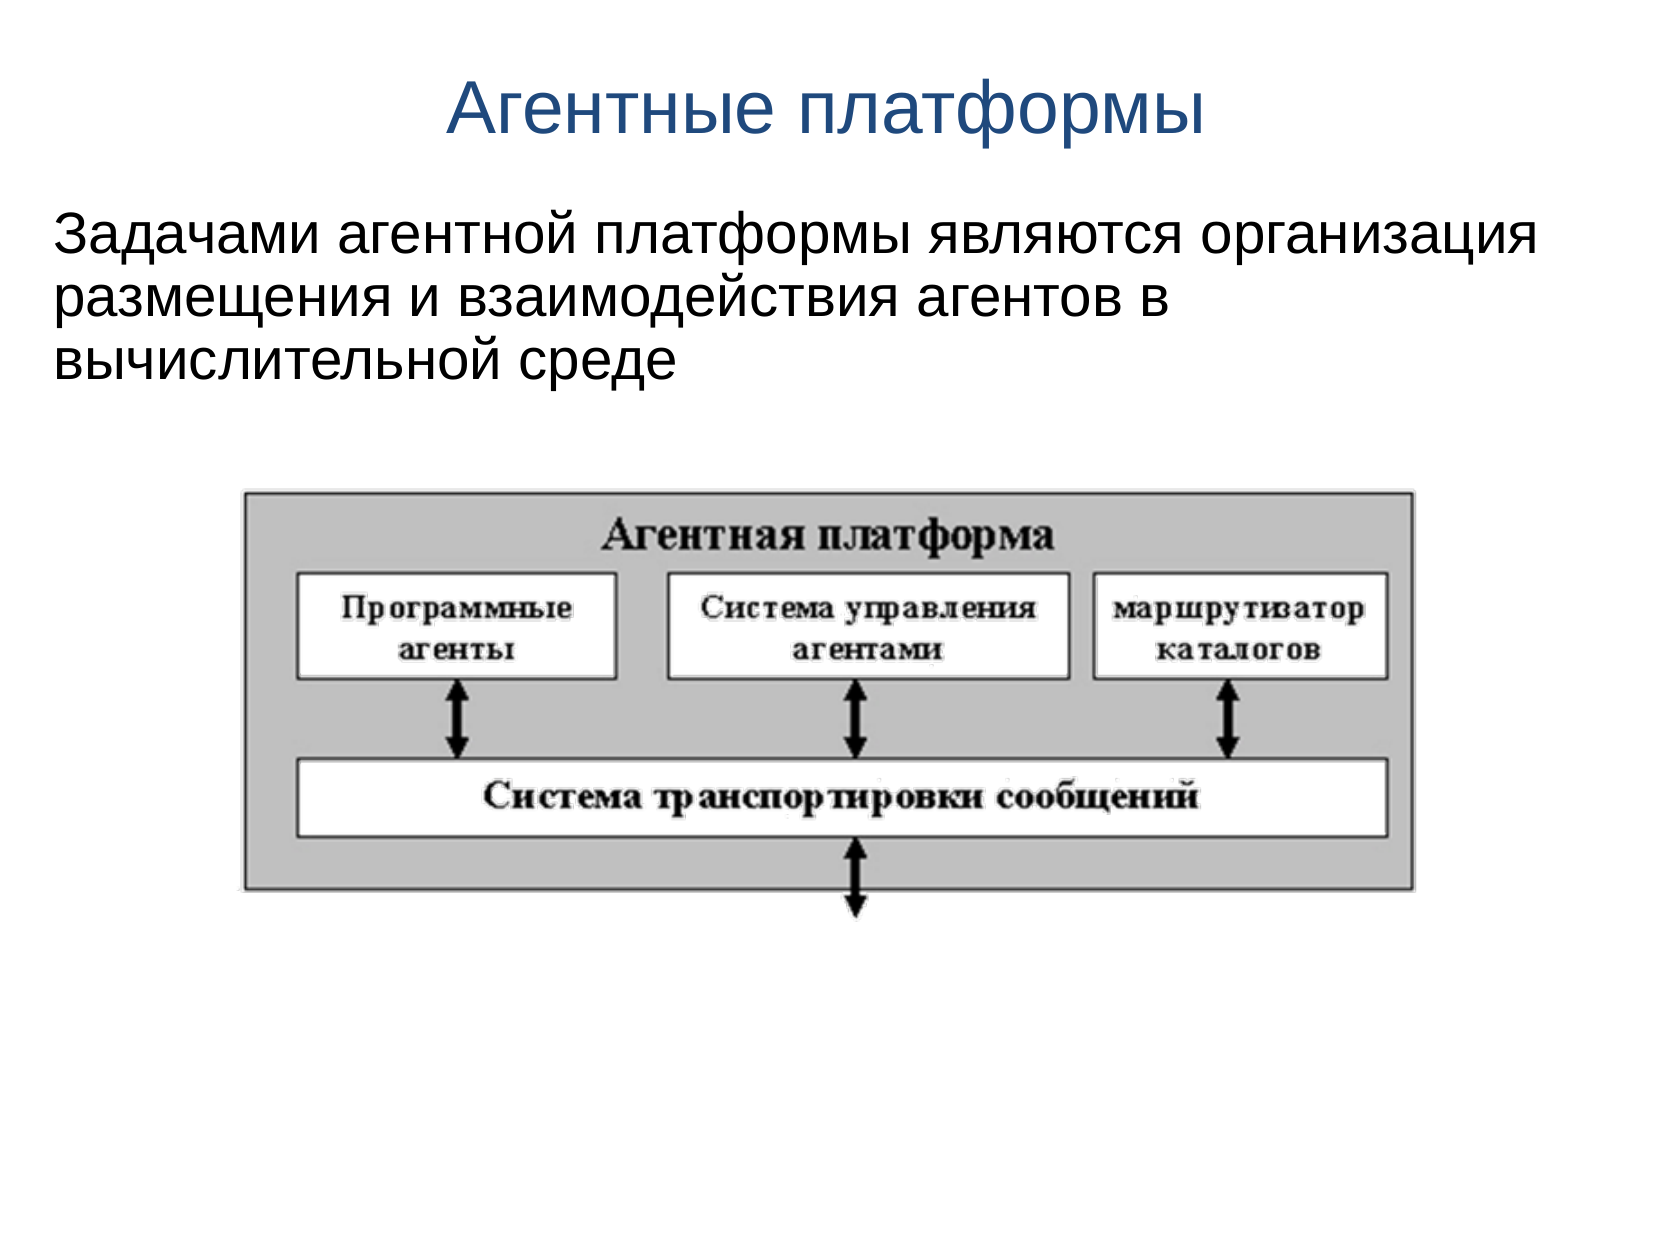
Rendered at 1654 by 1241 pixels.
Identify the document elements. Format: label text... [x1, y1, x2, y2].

picture [236, 483, 1427, 927]
list Задачами агентной платформы являются организация размещения и взаимодействия агентов в вычислительной среде [53, 203, 1594, 409]
title Агентные платформы [82, 49, 1571, 170]
